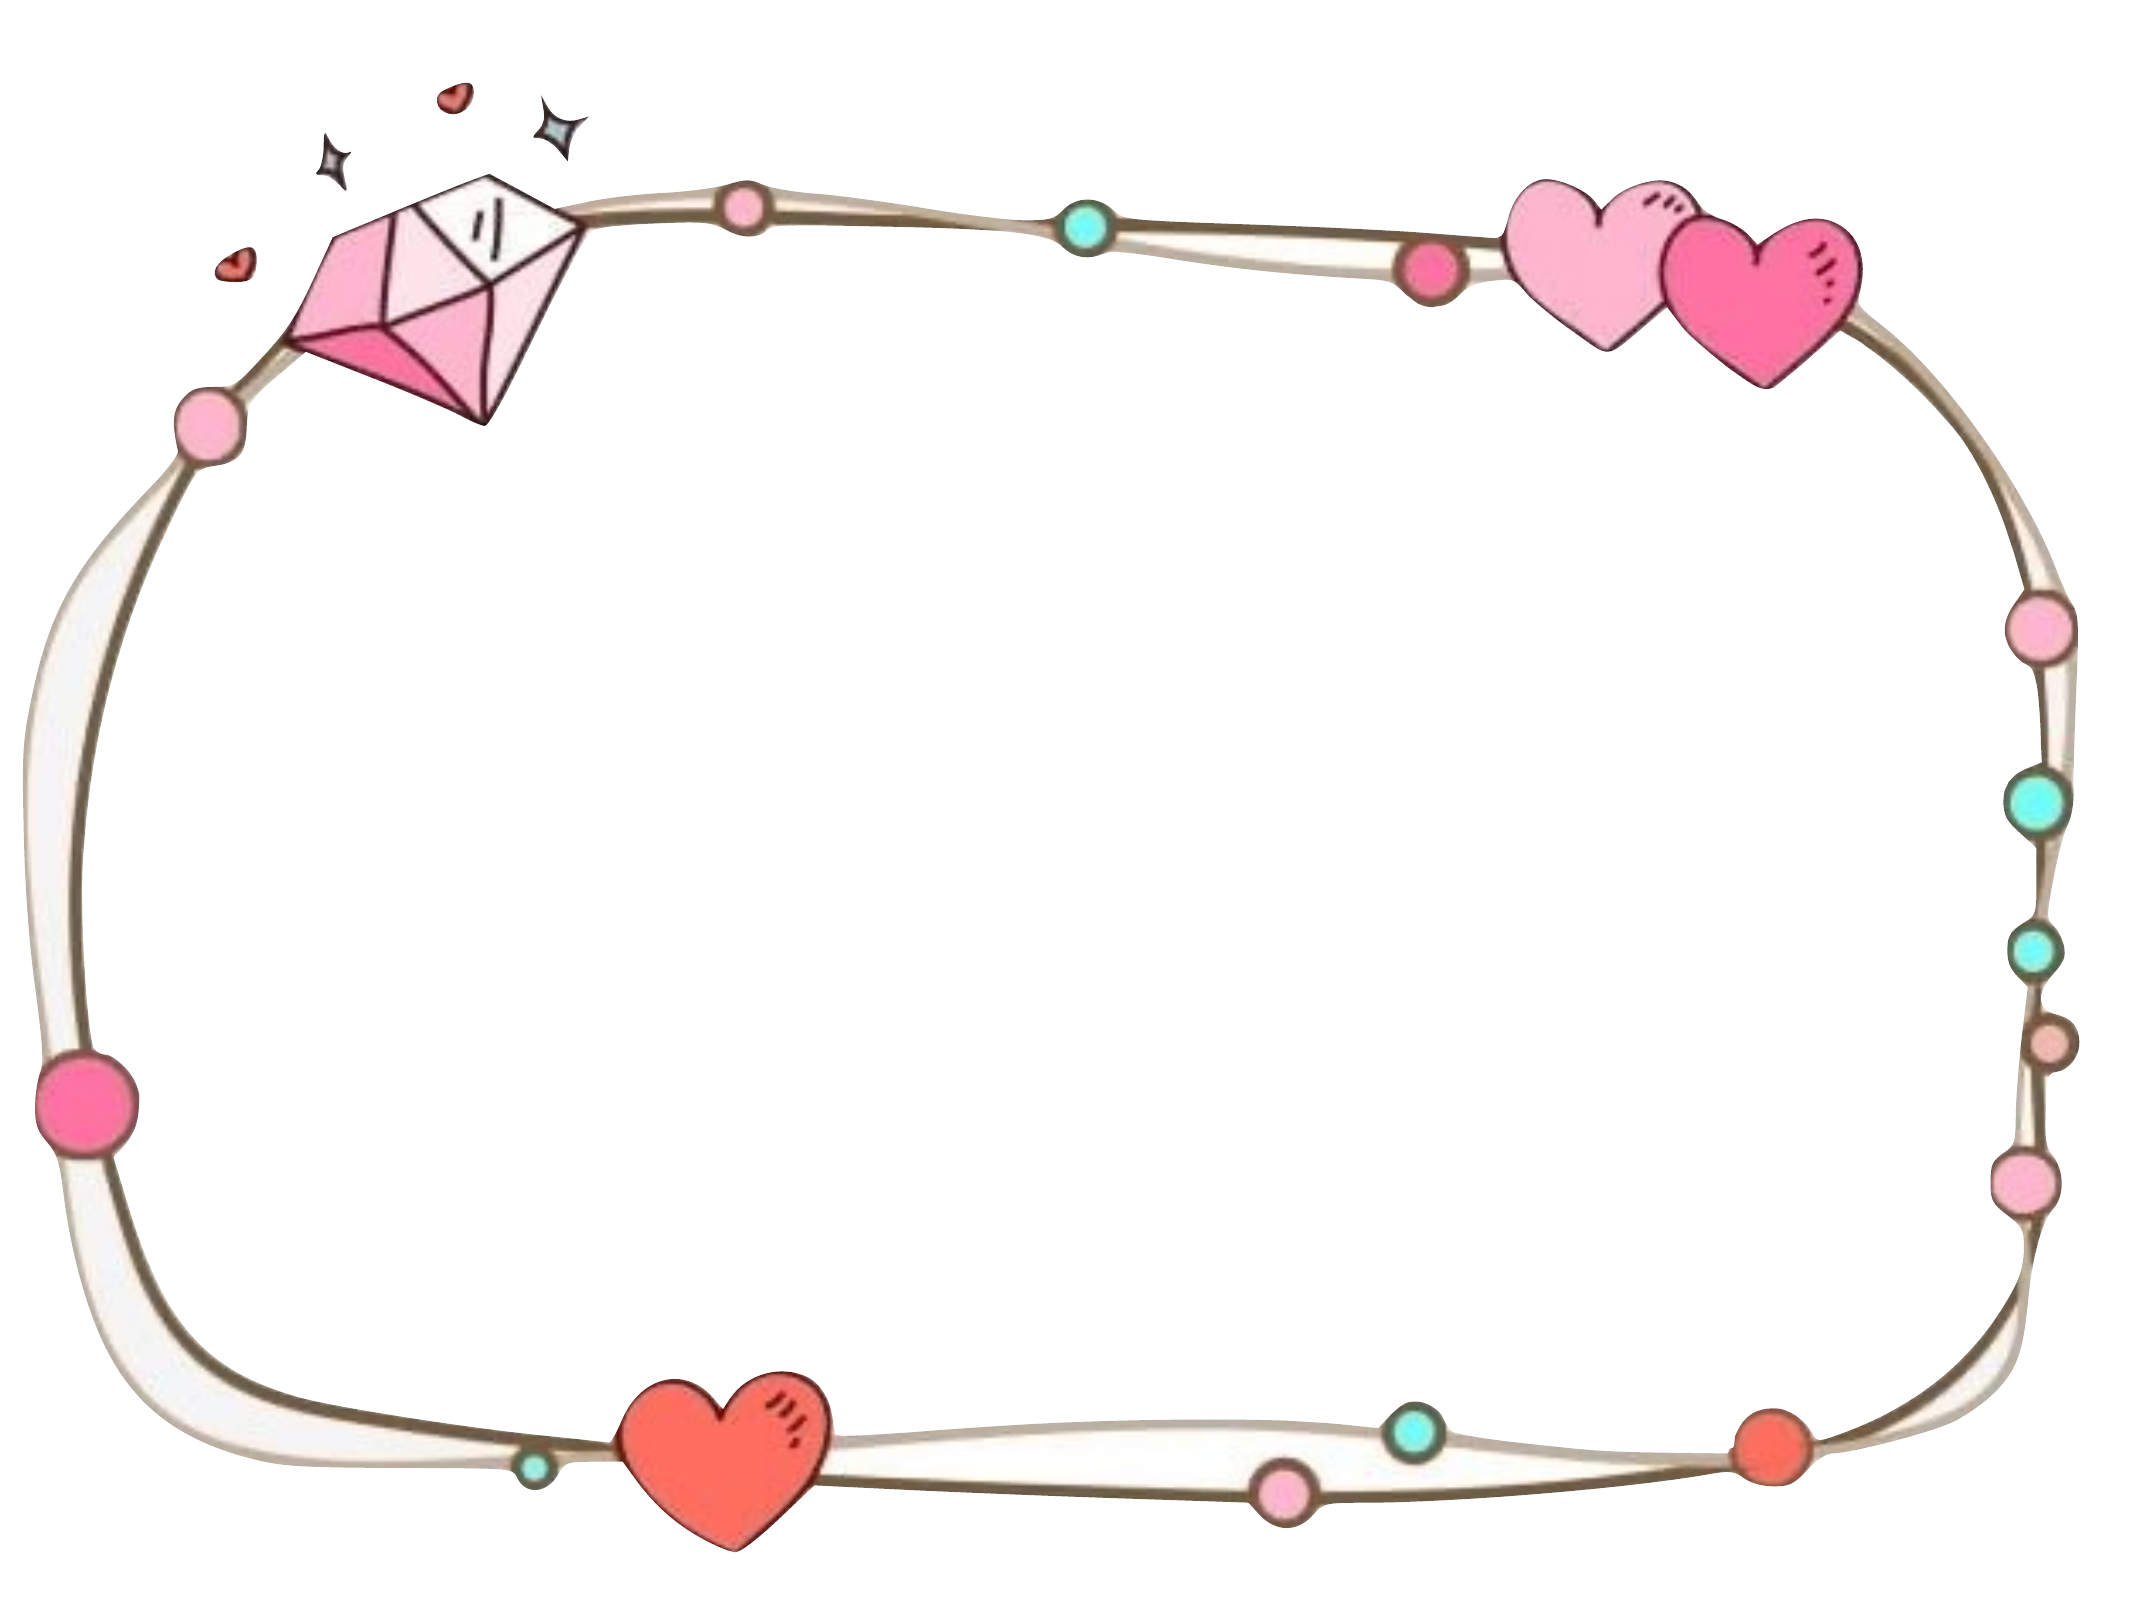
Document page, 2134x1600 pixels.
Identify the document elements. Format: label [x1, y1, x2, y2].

picture [22, 82, 2080, 1553]
